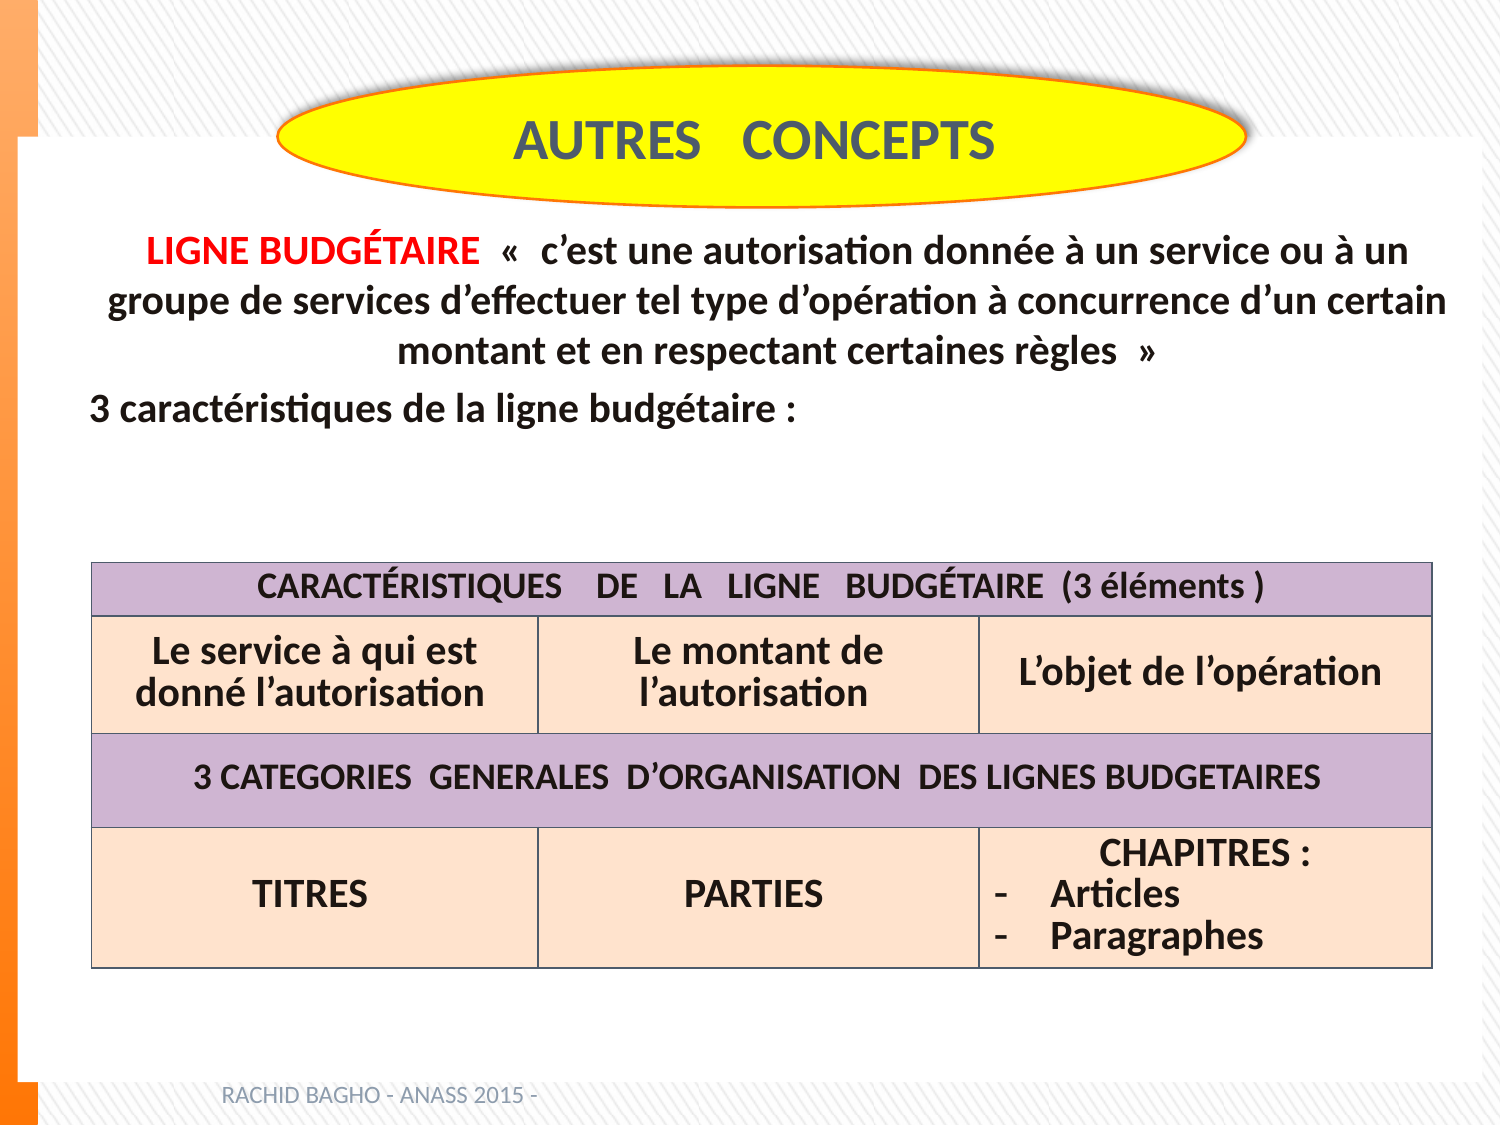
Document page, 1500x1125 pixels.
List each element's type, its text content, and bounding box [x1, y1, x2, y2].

footer RACHID BAGHO - ANASS 2015 - [206, 1074, 1382, 1113]
table_cell Le service à qui est donné l’autorisation [92, 617, 537, 733]
list LIGNE BUDGÉTAIRE « c’est une autorisation donnée à un service ou à un groupe de services d’effectuer tel type d’opération à concurrence d’un certain montant et en respectant certaines règles » 3 caractéristiques de la ligne budgétaire : [17, 136, 1483, 1083]
table_cell Le montant de l’autorisation [539, 617, 978, 733]
table_cell L’objet de l’opération [980, 617, 1431, 733]
table_cell 3 CATEGORIES GENERALES D’ORGANISATION DES LIGNES BUDGETAIRES [92, 734, 1431, 827]
table_cell PARTIES [539, 828, 978, 967]
text_box AUTRES CONCEPTS [276, 64, 1248, 209]
table_header CARACTÉRISTIQUES DE LA LIGNE BUDGÉTAIRE (3 éléments ) [92, 563, 1431, 615]
table_cell CHAPITRES : Articles Paragraphes [980, 828, 1431, 967]
table_cell TITRES [92, 828, 537, 967]
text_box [0, 281, 17, 285]
